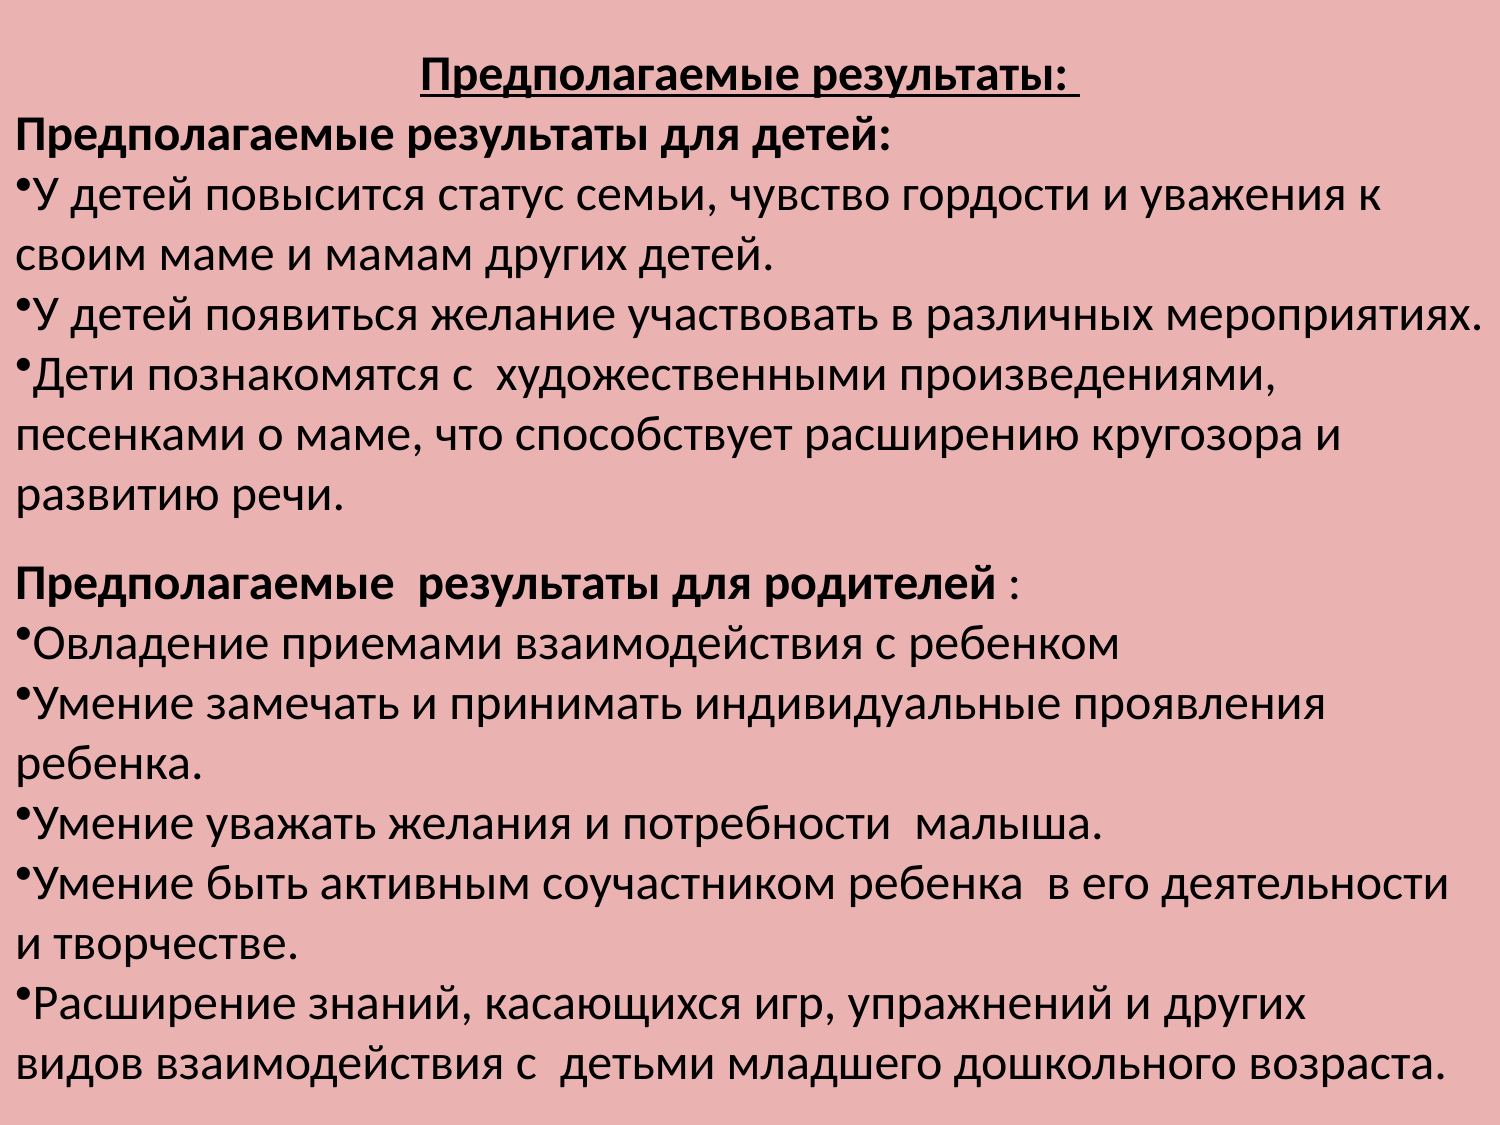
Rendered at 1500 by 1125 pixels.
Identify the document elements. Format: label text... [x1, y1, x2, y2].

text_box Предполагаемые результаты: Предполагаемые результаты для детей: У детей повысится статус семьи, чувство гордости и уважения к своим маме и мамам других детей. У детей появиться желание участвовать в различных мероприятиях. Дети познакомятся с художественными произведениями, песенками о маме, что способствует расширению кругозора и развитию речи. [0, 32, 1500, 528]
text_box Предполагаемые результаты для родителей : Овладение приемами взаимодействия с ребенком Умение замечать и принимать индивидуальные проявления ребенка. Умение уважать желания и потребности малыша. Умение быть активным соучастником ребенка в его деятельности и творчестве. Расширение знаний, касающихся игр, упражнений и других видов взаимодействия с детьми младшего дошкольного возраста. [0, 541, 1500, 1097]
